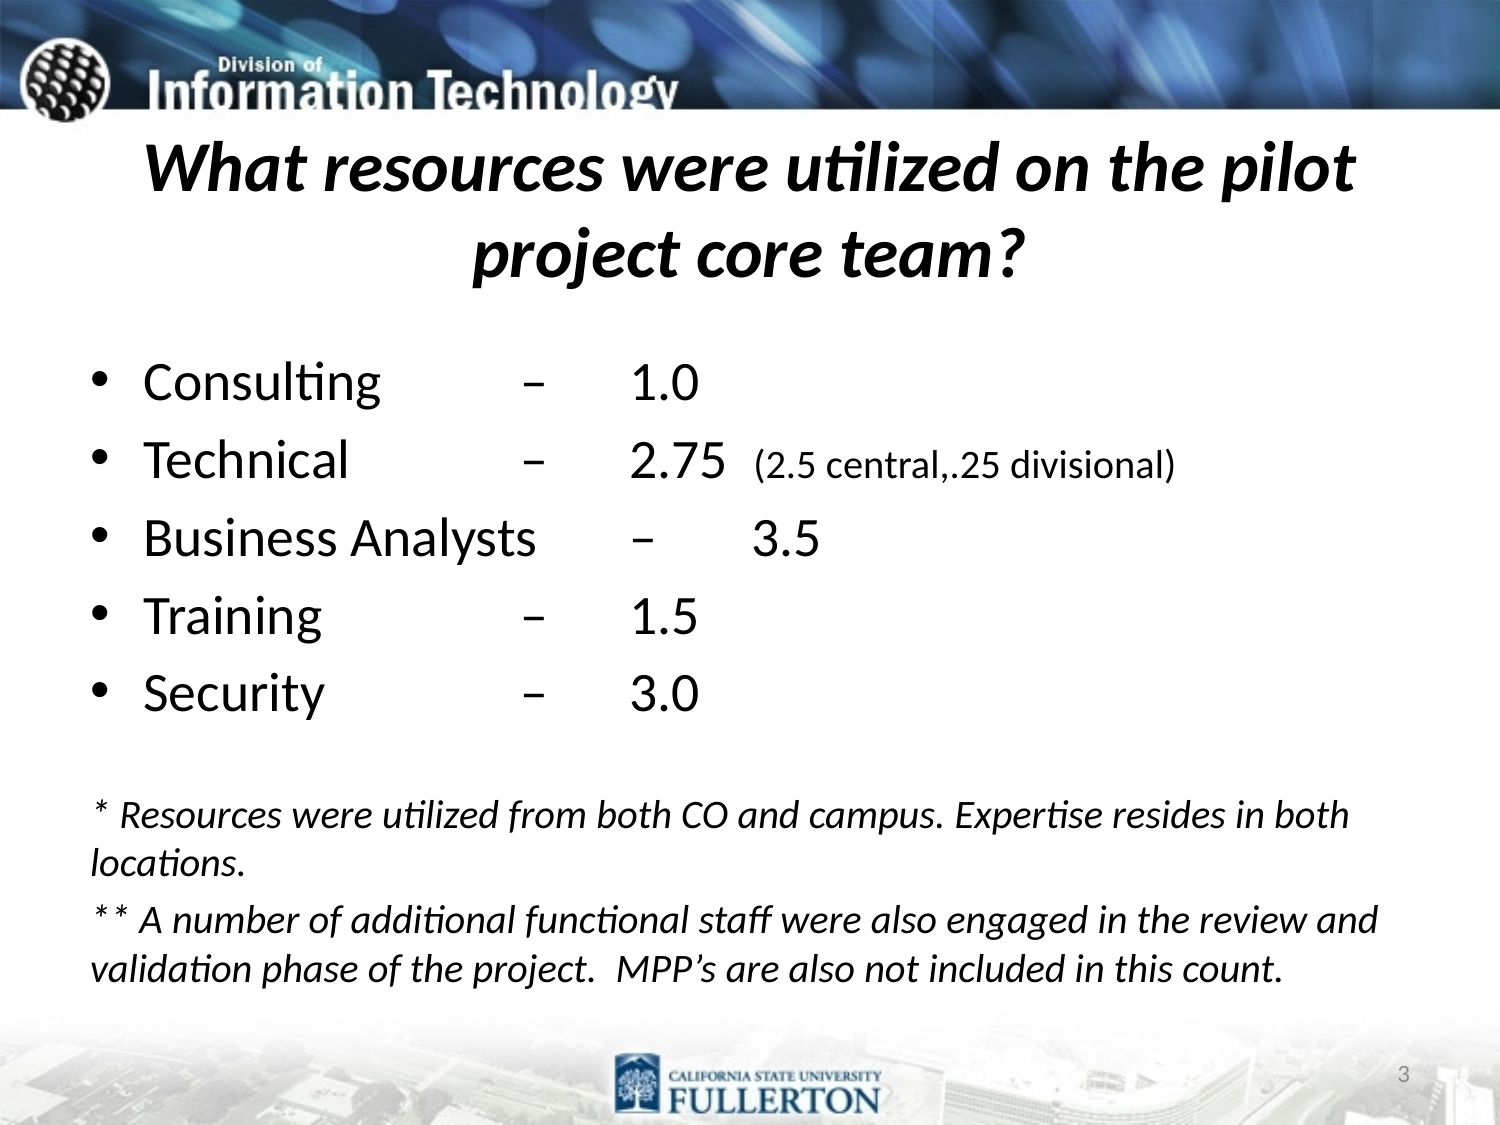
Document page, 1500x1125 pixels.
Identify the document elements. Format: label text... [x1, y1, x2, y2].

slide_number 3 [1074, 1042, 1425, 1103]
title What resources were utilized on the pilot project core team? [75, 112, 1425, 300]
list Consulting – 1.0 Technical – 2.75 (2.5 central,.25 divisional) Business Analysts – 3.5 Training – 1.5 Security – 3.0 * Resources were utilized from both CO and campus. Expertise resides in both locations. ** A number of additional functional staff were also engaged in the review and validation phase of the project. MPP’s are also not included in this count. [75, 337, 1475, 1005]
picture [0, 0, 1500, 1125]
